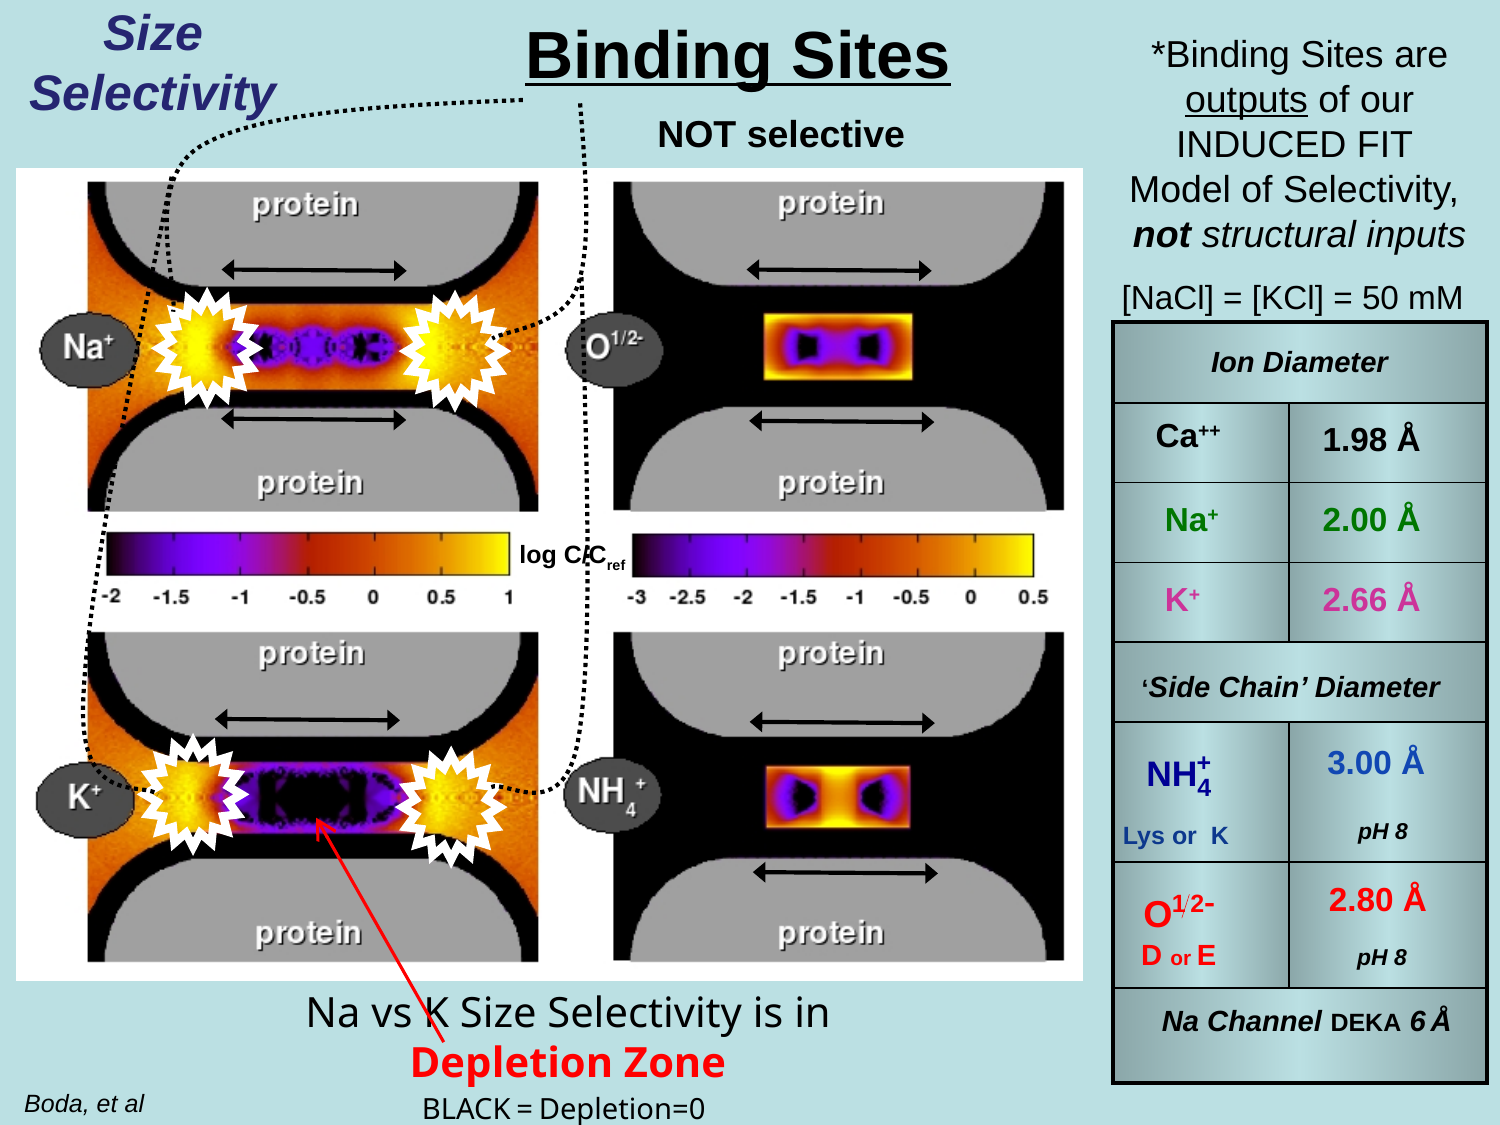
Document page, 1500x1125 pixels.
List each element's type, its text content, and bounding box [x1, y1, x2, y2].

title Binding Sites [307, 0, 1414, 105]
table_cell Na+ [1115, 483, 1288, 562]
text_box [599, 168, 1083, 982]
table_cell 1.98 Å [1290, 404, 1485, 482]
table_cell Ca++ [1115, 404, 1288, 482]
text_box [1140, 889, 1225, 935]
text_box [1144, 749, 1216, 802]
table_cell 2.66 Å [1290, 563, 1485, 641]
table_cell Na Channel DEKA 6 Å [1115, 989, 1485, 1081]
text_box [16, 168, 272, 982]
table_cell 2.00 Å [1290, 483, 1485, 562]
table_cell K+ [1115, 563, 1288, 641]
text_box D or E [1125, 928, 1232, 981]
table_cell 3.00 Å pH 8 [1290, 723, 1485, 861]
text_box Boda, et al [0, 1079, 169, 1125]
text_box Lys or K [1122, 822, 1273, 850]
table_cell [1115, 723, 1288, 861]
table_header Ion Diameter [1115, 324, 1485, 402]
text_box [80, 99, 594, 826]
text_box [NaCl] = [KCl] = 50 mM [1095, 275, 1500, 316]
text_box NOT selective [631, 103, 932, 163]
table_cell ‘Side Chain’ Diameter [1115, 643, 1485, 721]
text_box [599, 134, 603, 166]
slide_number 45 [1317, 1016, 1500, 1096]
table_cell [1115, 863, 1288, 987]
text_box *Binding Sites are outputs of our INDUCED FIT Model of Selectivity, not structural inputs [1099, 22, 1500, 263]
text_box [277, 817, 859, 1125]
text_box Size Selectivity [0, 0, 307, 120]
table_cell 2.80 Å pH 8 [1290, 863, 1485, 987]
